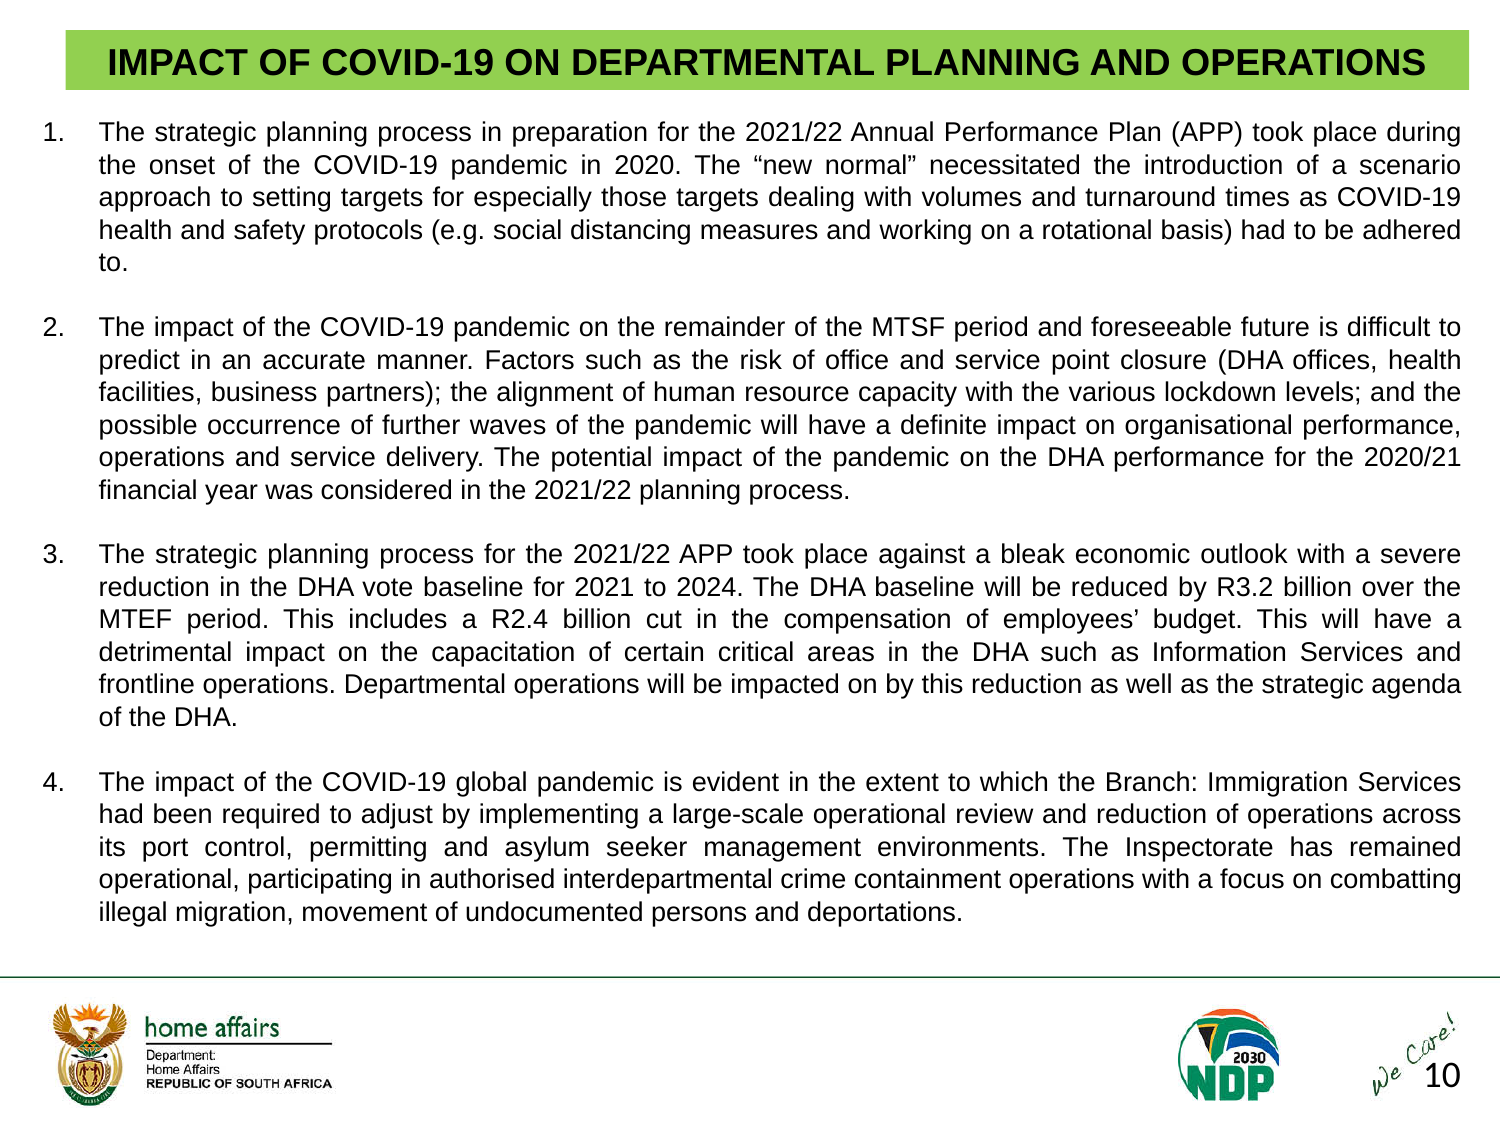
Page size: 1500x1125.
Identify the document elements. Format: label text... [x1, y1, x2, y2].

slide_number 10 [1116, 1042, 1476, 1103]
text_box The strategic planning process in preparation for the 2021/22 Annual Performance Plan (APP) took place during the onset of the COVID-19 pandemic in 2020. The “new normal” necessitated the introduction of a scenario approach to setting targets for especially those targets dealing with volumes and turnaround times as COVID-19 health and safety protocols (e.g. social distancing measures and working on a rotational basis) had to be adhered to. The impact of the COVID-19 pandemic on the remainder of the MTSF period and foreseeable future is difficult to predict in an accurate manner. Factors such as the risk of office and service point closure (DHA offices, health facilities, business partners); the alignment of human resource capacity with the various lockdown levels; and the possible occurrence of further waves of the pandemic will have a definite impact on organisational performance, operations and service delivery. The potential impact of the pandemic on the DHA performance for the 2020/21 financial year was considered in the 2021/22 planning process. The strategic planning process for the 2021/22 APP took place against a bleak economic outlook with a severe reduction in the DHA vote baseline for 2021 to 2024. The DHA baseline will be reduced by R3.2 billion over the MTEF period. This includes a R2.4 billion cut in the compensation of employees’ budget. This will have a detrimental impact on the capacitation of certain critical areas in the DHA such as Information Services and frontline operations. Departmental operations will be impacted on by this reduction as well as the strategic agenda of the DHA. The impact of the COVID-19 global pandemic is evident in the extent to which the Branch: Immigration Services had been required to adjust by implementing a large-scale operational review and reduction of operations across its port control, permitting and asylum seeker management environments. The Inspectorate has remained operational, participating in authorised interdepartmental crime containment operations with a focus on combatting illegal migration, movement of undocumented persons and deportations. [27, 107, 1476, 1017]
text_box IMPACT OF COVID-19 ON DEPARTMENTAL PLANNING AND OPERATIONS [65, 30, 1470, 90]
picture [0, 0, 1500, 1125]
